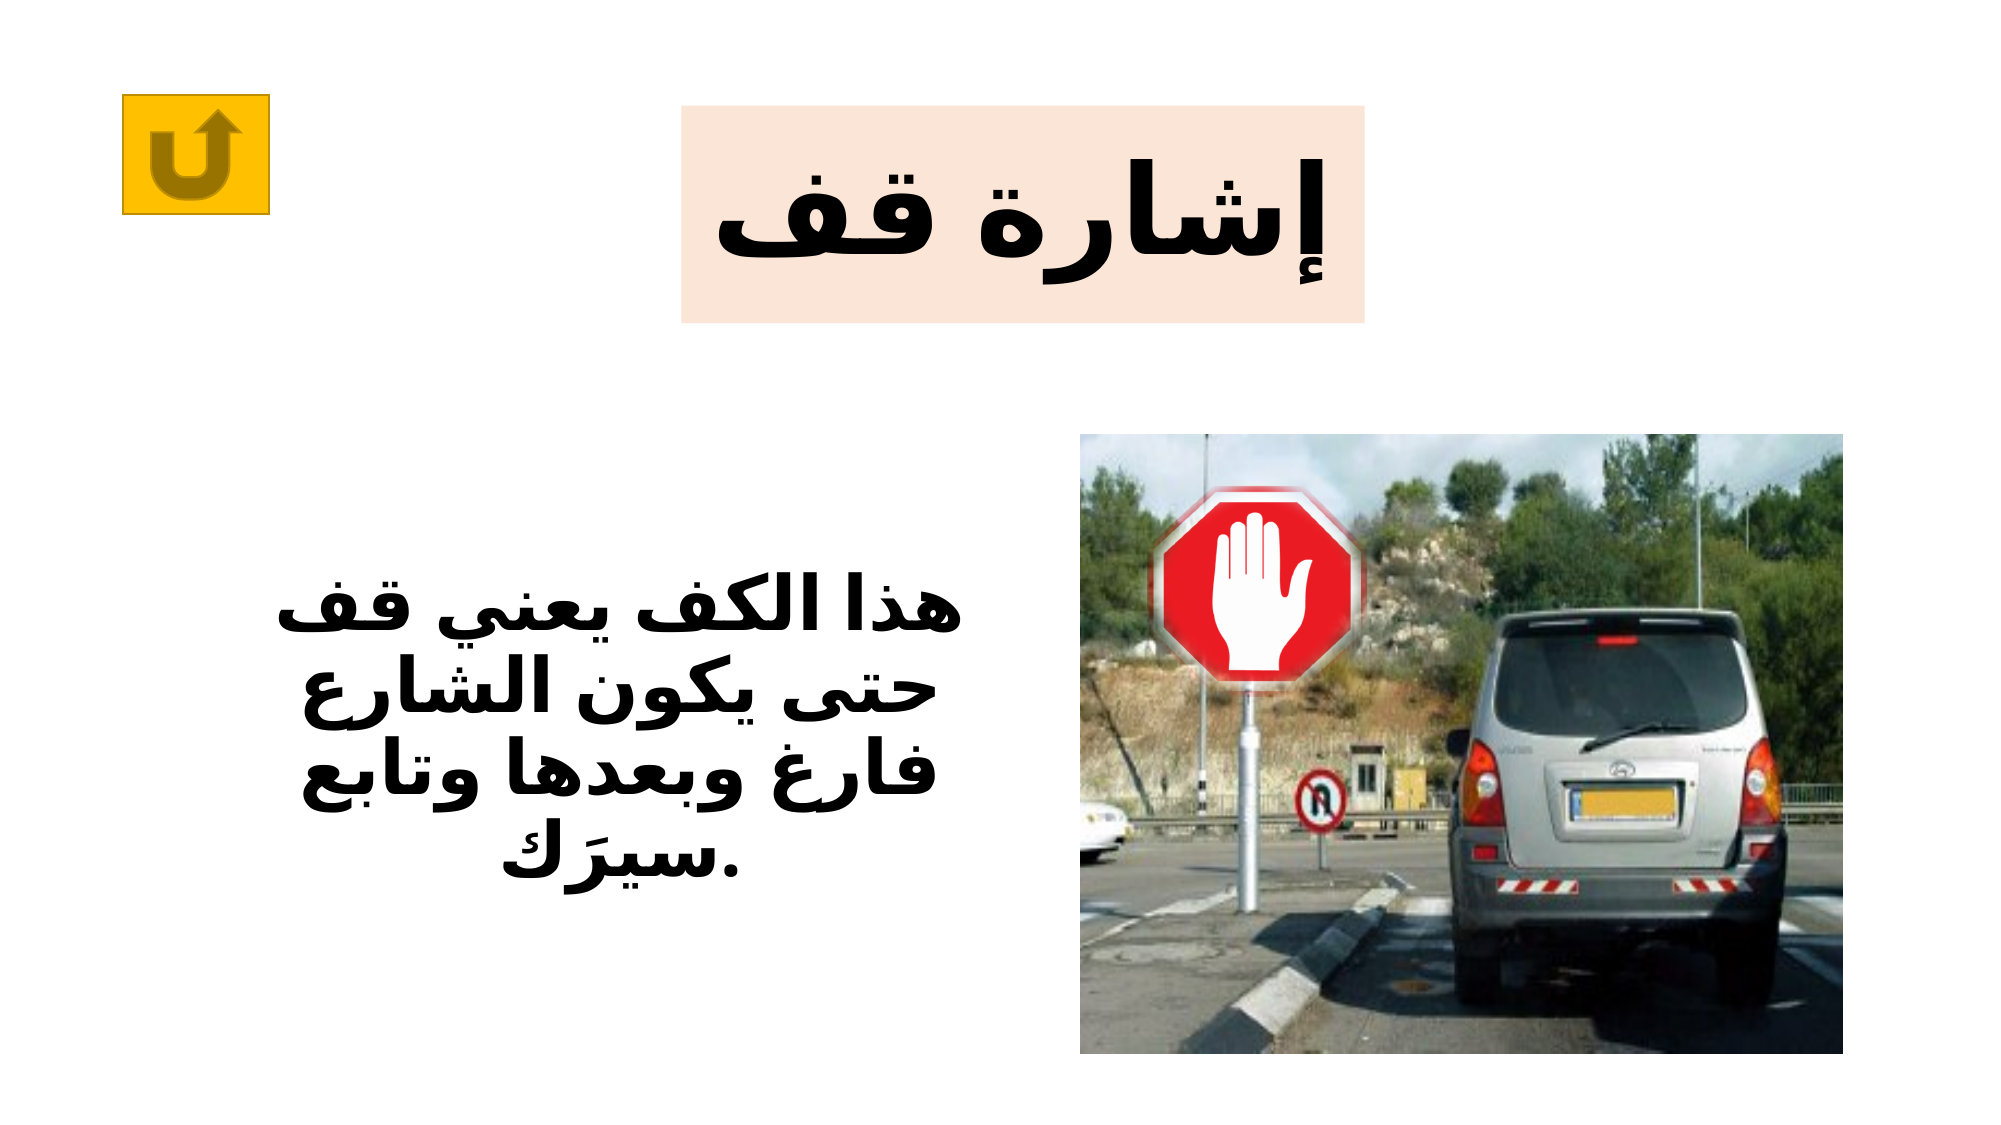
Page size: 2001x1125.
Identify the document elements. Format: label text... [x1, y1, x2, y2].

title إشارة قف [681, 105, 1365, 324]
picture [1080, 434, 1843, 1054]
text_box هذا الكف يعني قف حتى يكون الشارع فارغ وبعدها وتابع سيرَك. [218, 556, 1023, 901]
text_box [122, 94, 270, 215]
